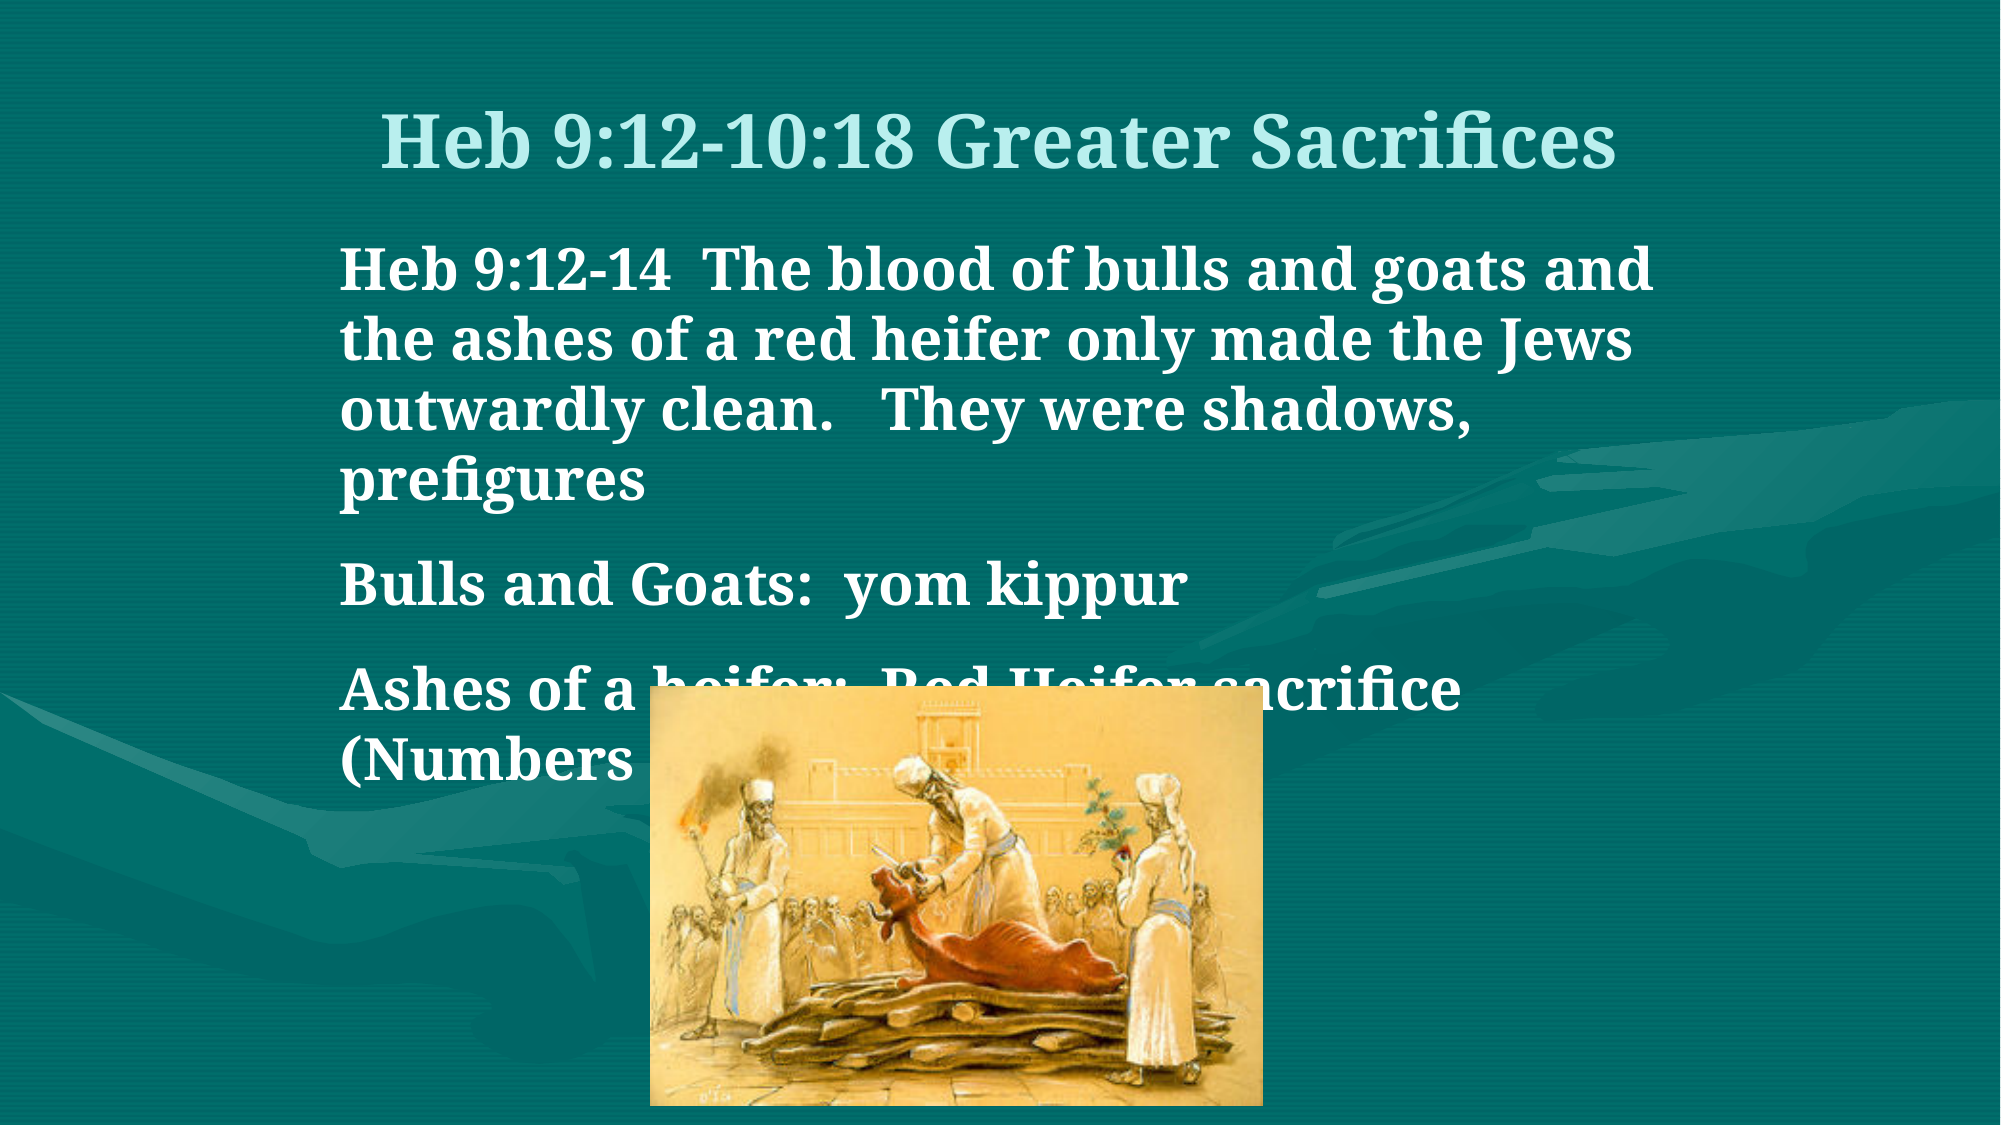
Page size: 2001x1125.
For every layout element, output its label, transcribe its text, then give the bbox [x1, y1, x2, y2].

title Heb 9:12-10:18 Greater Sacrifices [99, 45, 1900, 233]
list Heb 9:12-14 The blood of bulls and goats and the ashes of a red heifer only made the Jews outwardly clean. They were shadows, prefigures Bulls and Goats: yom kippur Ashes of a heifer: Red Heifer sacrifice (Numbers 19) [324, 224, 1675, 713]
picture [0, 0, 2001, 1125]
